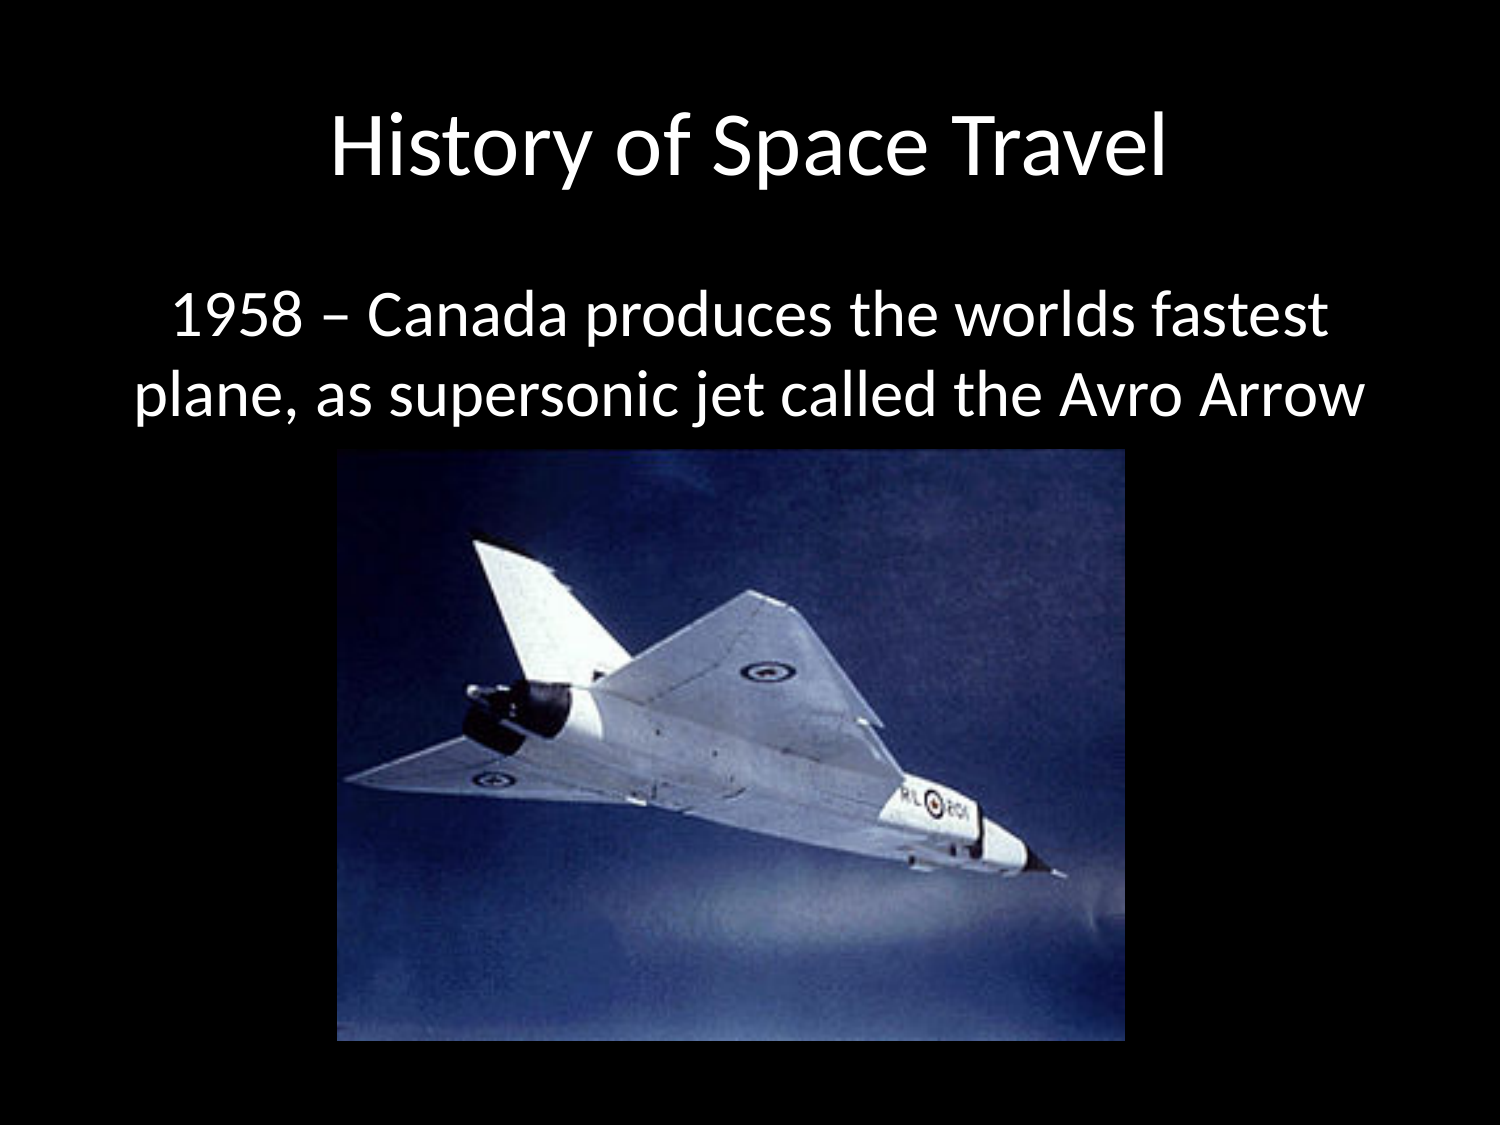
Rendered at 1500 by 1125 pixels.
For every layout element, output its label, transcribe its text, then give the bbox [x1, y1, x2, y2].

title History of Space Travel [75, 45, 1425, 233]
picture [337, 449, 1126, 1041]
list 1958 – Canada produces the worlds fastest plane, as supersonic jet called the Avro Arrow [75, 262, 1425, 1005]
